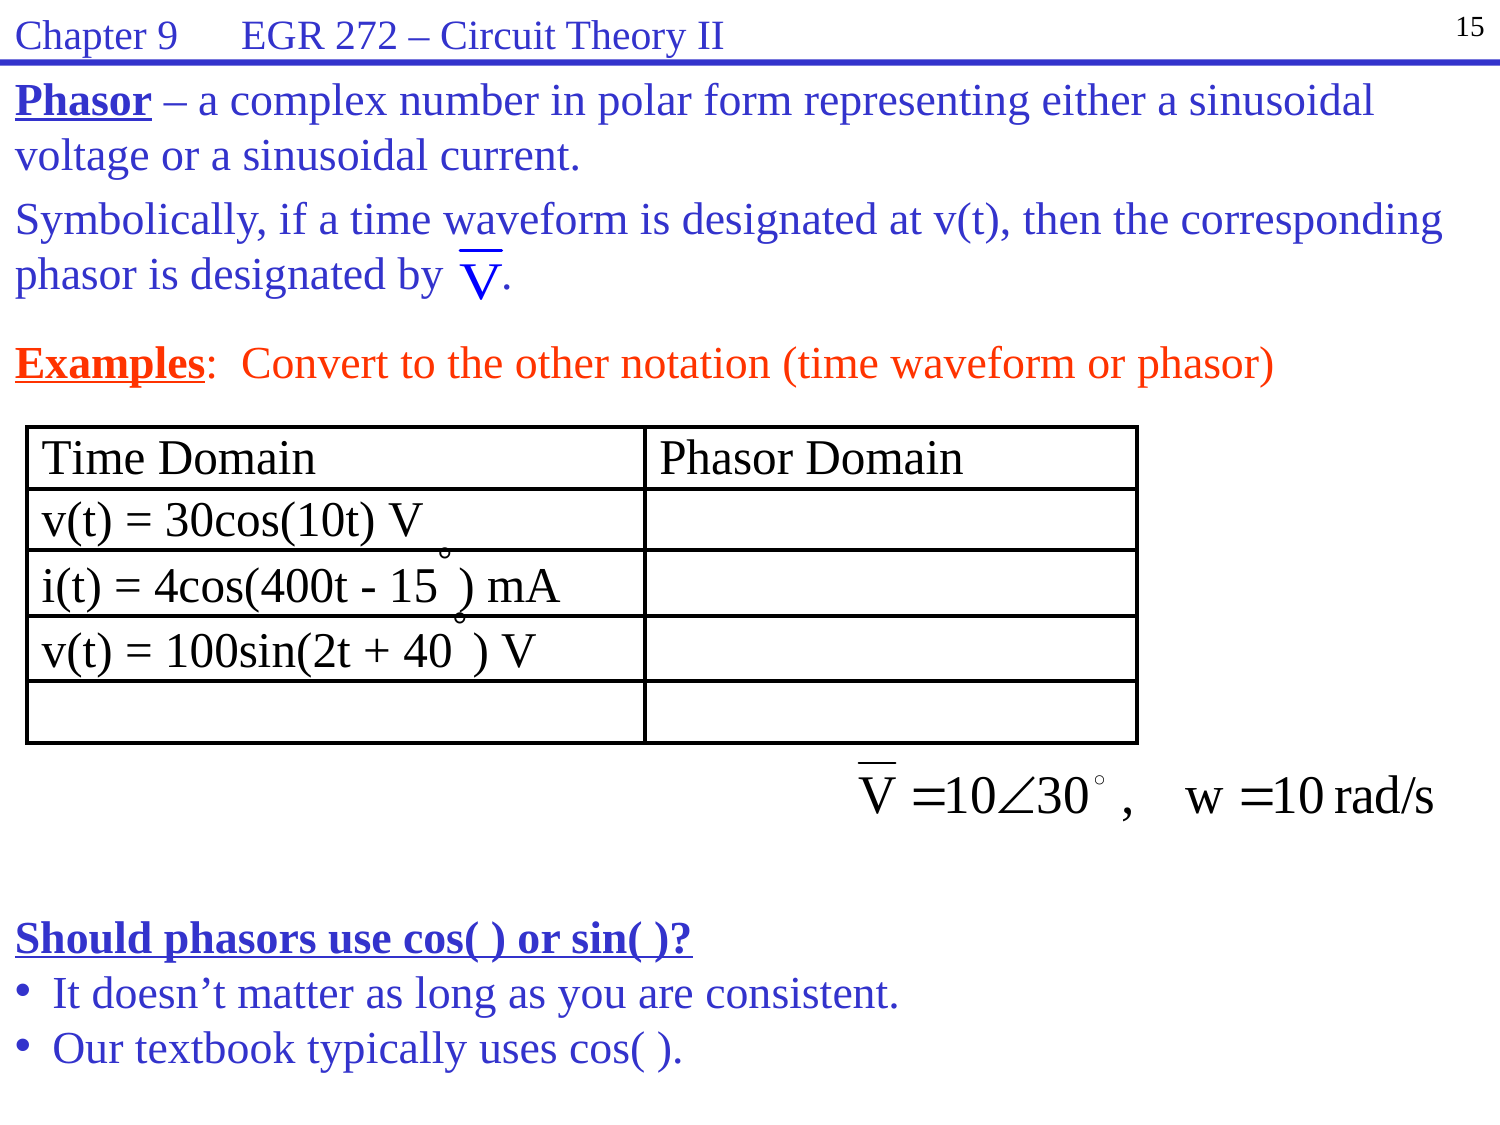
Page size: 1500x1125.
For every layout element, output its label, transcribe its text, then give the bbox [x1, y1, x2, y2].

text_box 15 [1187, 0, 1500, 62]
text_box Examples: Convert to the other notation (time waveform or phasor) [0, 325, 1500, 400]
text_box Chapter 9 EGR 272 – Circuit Theory II [0, 0, 1100, 50]
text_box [24, 424, 1500, 851]
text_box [449, 237, 516, 313]
text_box Phasor – a complex number in polar form representing either a sinusoidal voltage or a sinusoidal current. Symbolically, if a time waveform is designated at v(t), then the corresponding phasor is designated by . [0, 63, 1500, 325]
text_box Should phasors use cos( ) or sin( )? It doesn’t matter as long as you are consistent. Our textbook typically uses cos( ). [0, 900, 1500, 1080]
